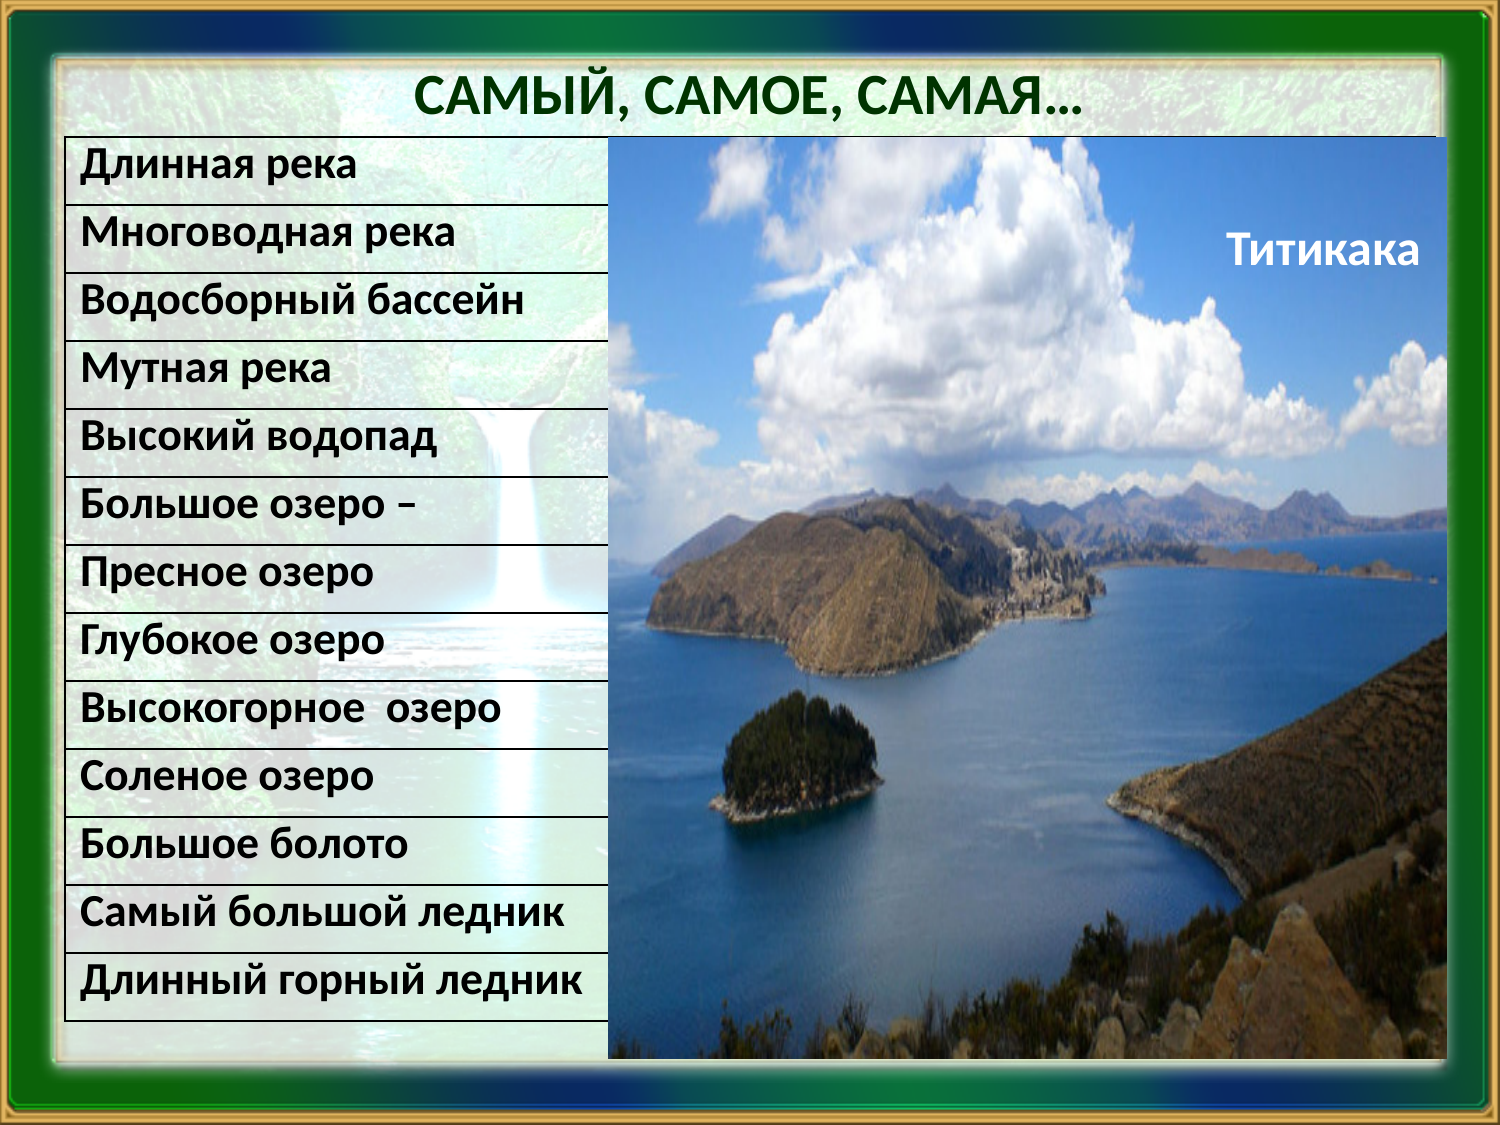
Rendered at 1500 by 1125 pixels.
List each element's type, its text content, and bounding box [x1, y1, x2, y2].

table_cell Водосборный бассейн [66, 274, 602, 340]
table_cell Высокогорное озеро [66, 682, 602, 748]
table_cell Глубокое озеро [66, 614, 602, 680]
table_cell Большое болото [66, 818, 602, 884]
table_cell Длинный горный ледник [66, 954, 602, 1020]
table_cell Соленое озеро [66, 750, 602, 816]
title САМЫЙ, САМОЕ, САМАЯ… [75, 45, 1425, 136]
table_cell Пресное озеро [66, 546, 602, 612]
picture [0, 0, 1500, 1125]
table_header Длинная река [66, 138, 604, 204]
table_cell Большое озеро – [66, 478, 602, 544]
table_cell Высокий водопад [66, 410, 602, 476]
table_cell Многоводная река [66, 206, 602, 272]
table_cell Мутная река [66, 342, 602, 408]
table_cell Самый большой ледник [66, 886, 602, 952]
